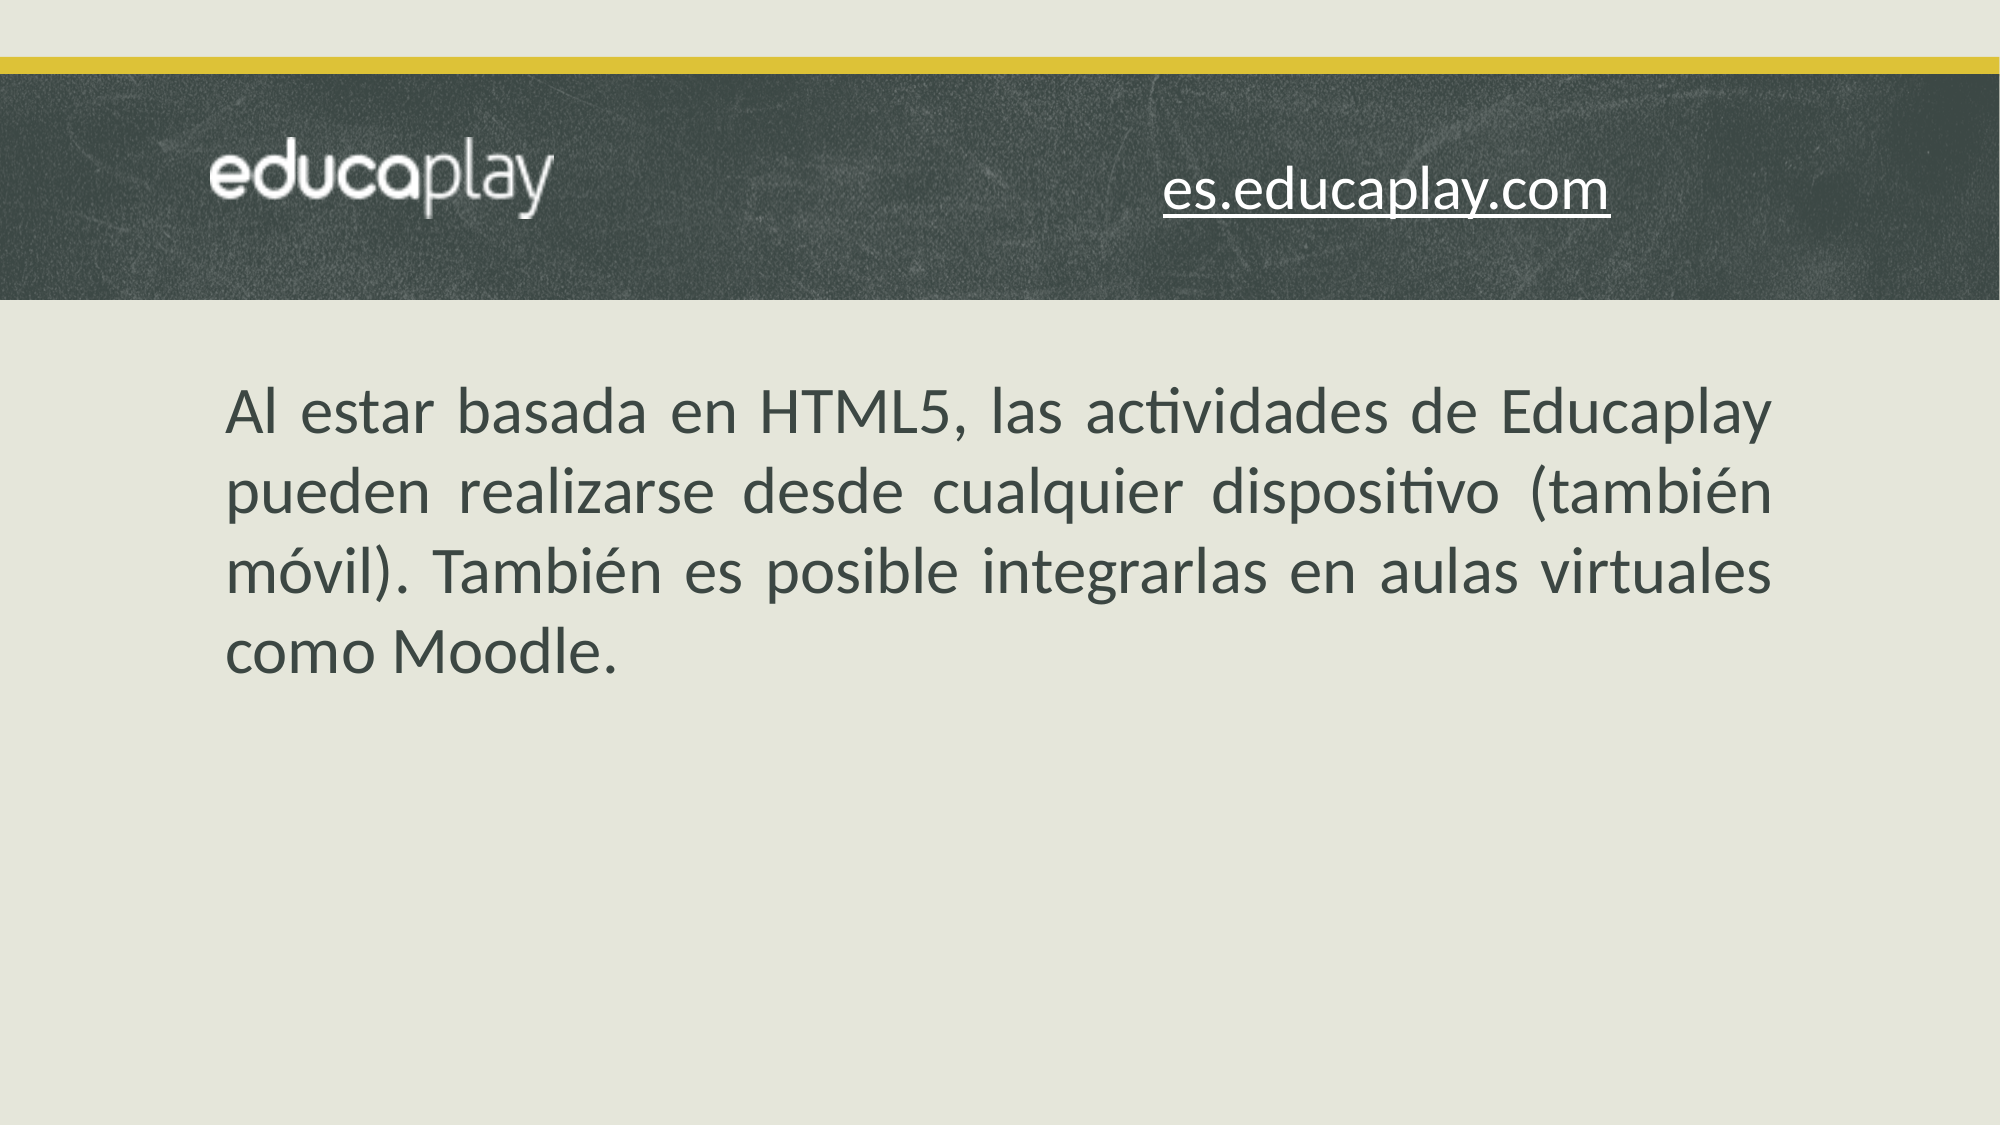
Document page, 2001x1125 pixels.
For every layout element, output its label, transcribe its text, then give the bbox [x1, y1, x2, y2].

list Al estar basada en HTML5, las actividades de Educaplay pueden realizarse desde cualquier dispositivo (también móvil). También es posible integrarlas en aulas virtuales como Moodle. [210, 359, 1790, 1088]
title es.educaplay.com [1147, 76, 2000, 300]
picture [0, 74, 2000, 300]
